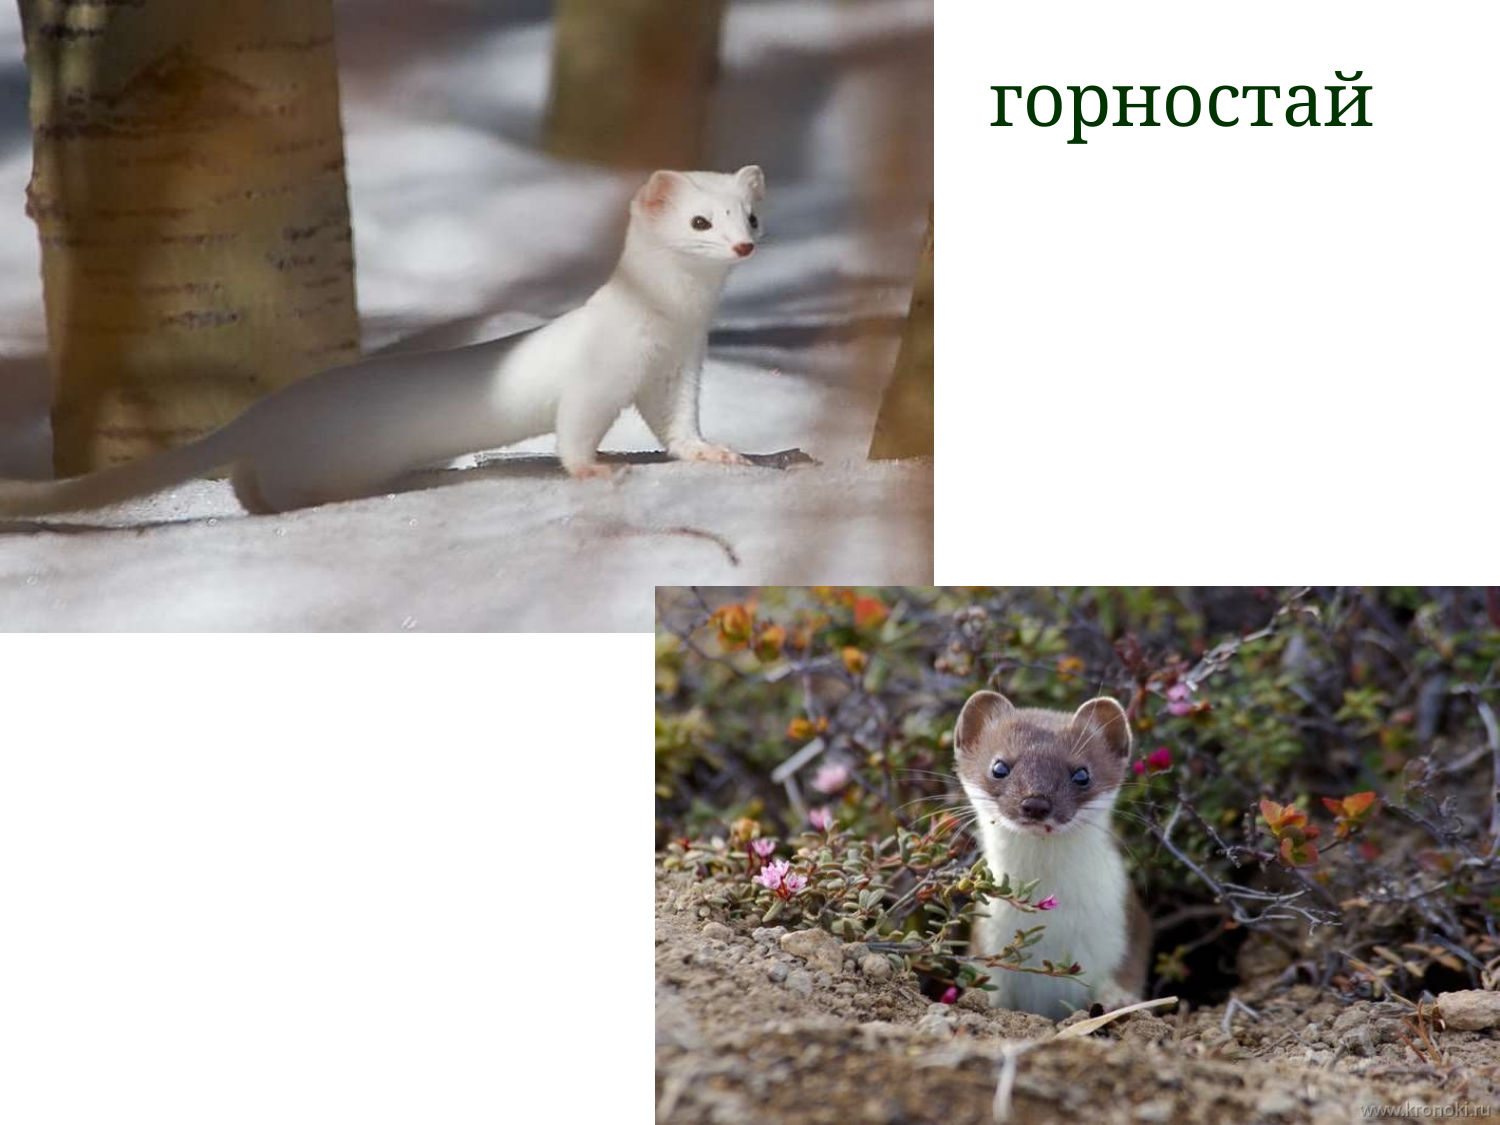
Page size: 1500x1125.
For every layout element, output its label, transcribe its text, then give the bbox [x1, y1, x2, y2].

picture [0, 0, 1500, 1125]
title горностай [938, 44, 1426, 150]
